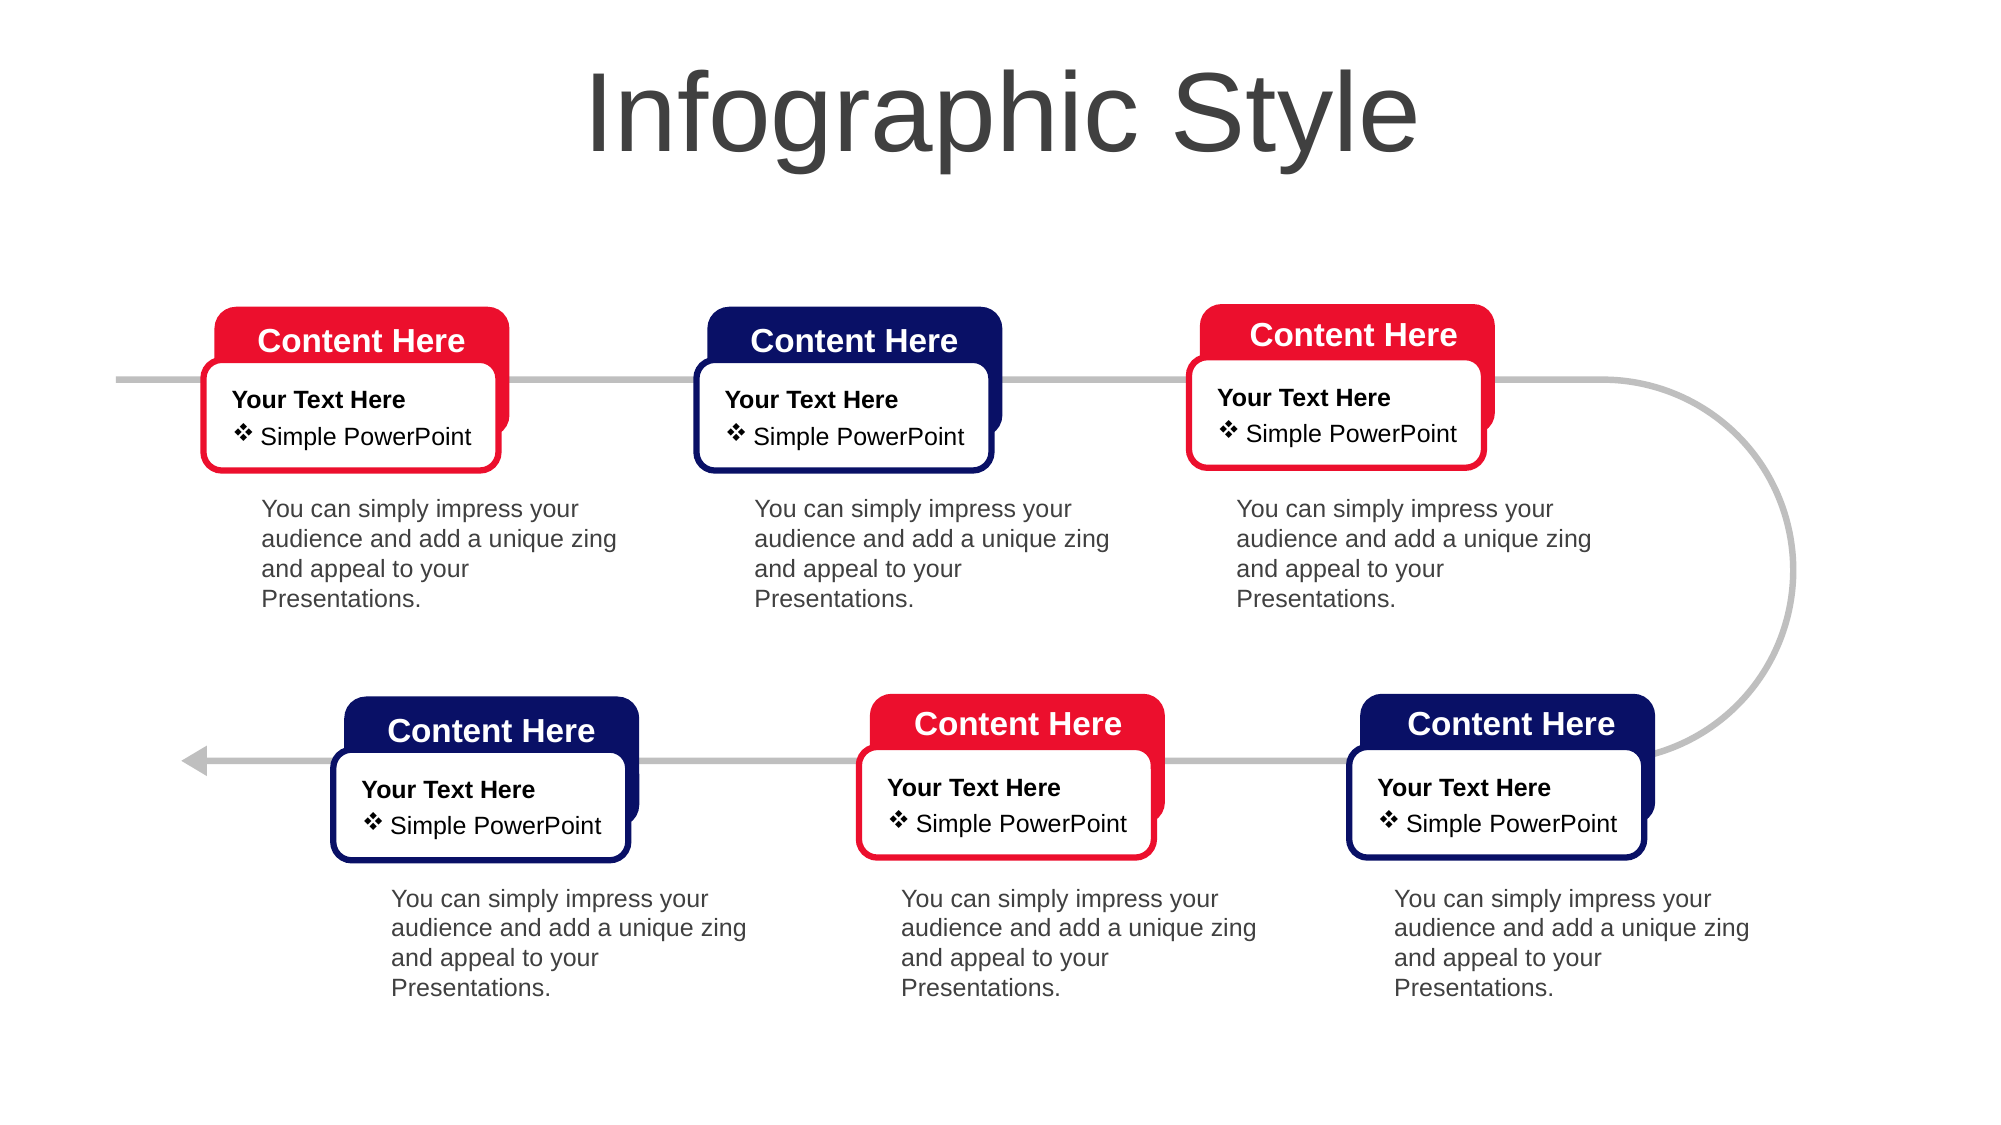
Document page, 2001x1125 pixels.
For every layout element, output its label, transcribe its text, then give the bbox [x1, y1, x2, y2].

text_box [333, 696, 778, 981]
text_box [1348, 746, 1646, 859]
text_box [202, 360, 500, 472]
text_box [1188, 303, 1624, 591]
text_box [857, 747, 1155, 859]
text_box You can simply impress your audience and add a unique zing and appeal to your Presentations. [246, 484, 648, 620]
text_box [511, 375, 695, 384]
list Infographic Style [53, 55, 1952, 175]
text_box [990, 325, 1004, 435]
text_box [179, 743, 333, 778]
text_box [497, 324, 511, 435]
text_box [216, 376, 499, 458]
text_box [1362, 763, 1645, 845]
text_box Content Here [870, 695, 1167, 750]
text_box [114, 375, 202, 384]
text_box [778, 756, 859, 766]
text_box [1639, 750, 1657, 822]
text_box [695, 360, 993, 472]
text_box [709, 376, 992, 458]
text_box Content Here [1363, 695, 1660, 750]
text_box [872, 763, 1154, 845]
text_box You can simply impress your audience and add a unique zing and appeal to your Presentations. [739, 484, 1141, 620]
text_box [221, 305, 503, 311]
text_box [1149, 750, 1166, 822]
text_box Content Here [707, 311, 1003, 367]
text_box You can simply impress your audience and add a unique zing and appeal to your Presentations. [1379, 874, 1781, 1010]
text_box You can simply impress your audience and add a unique zing and appeal to your Presentations. [886, 874, 1288, 1010]
text_box [1359, 702, 1363, 747]
text_box [1624, 376, 1798, 758]
text_box Content Here [214, 311, 510, 367]
text_box [714, 305, 996, 311]
text_box [1166, 756, 1350, 766]
text_box [1004, 375, 1185, 384]
